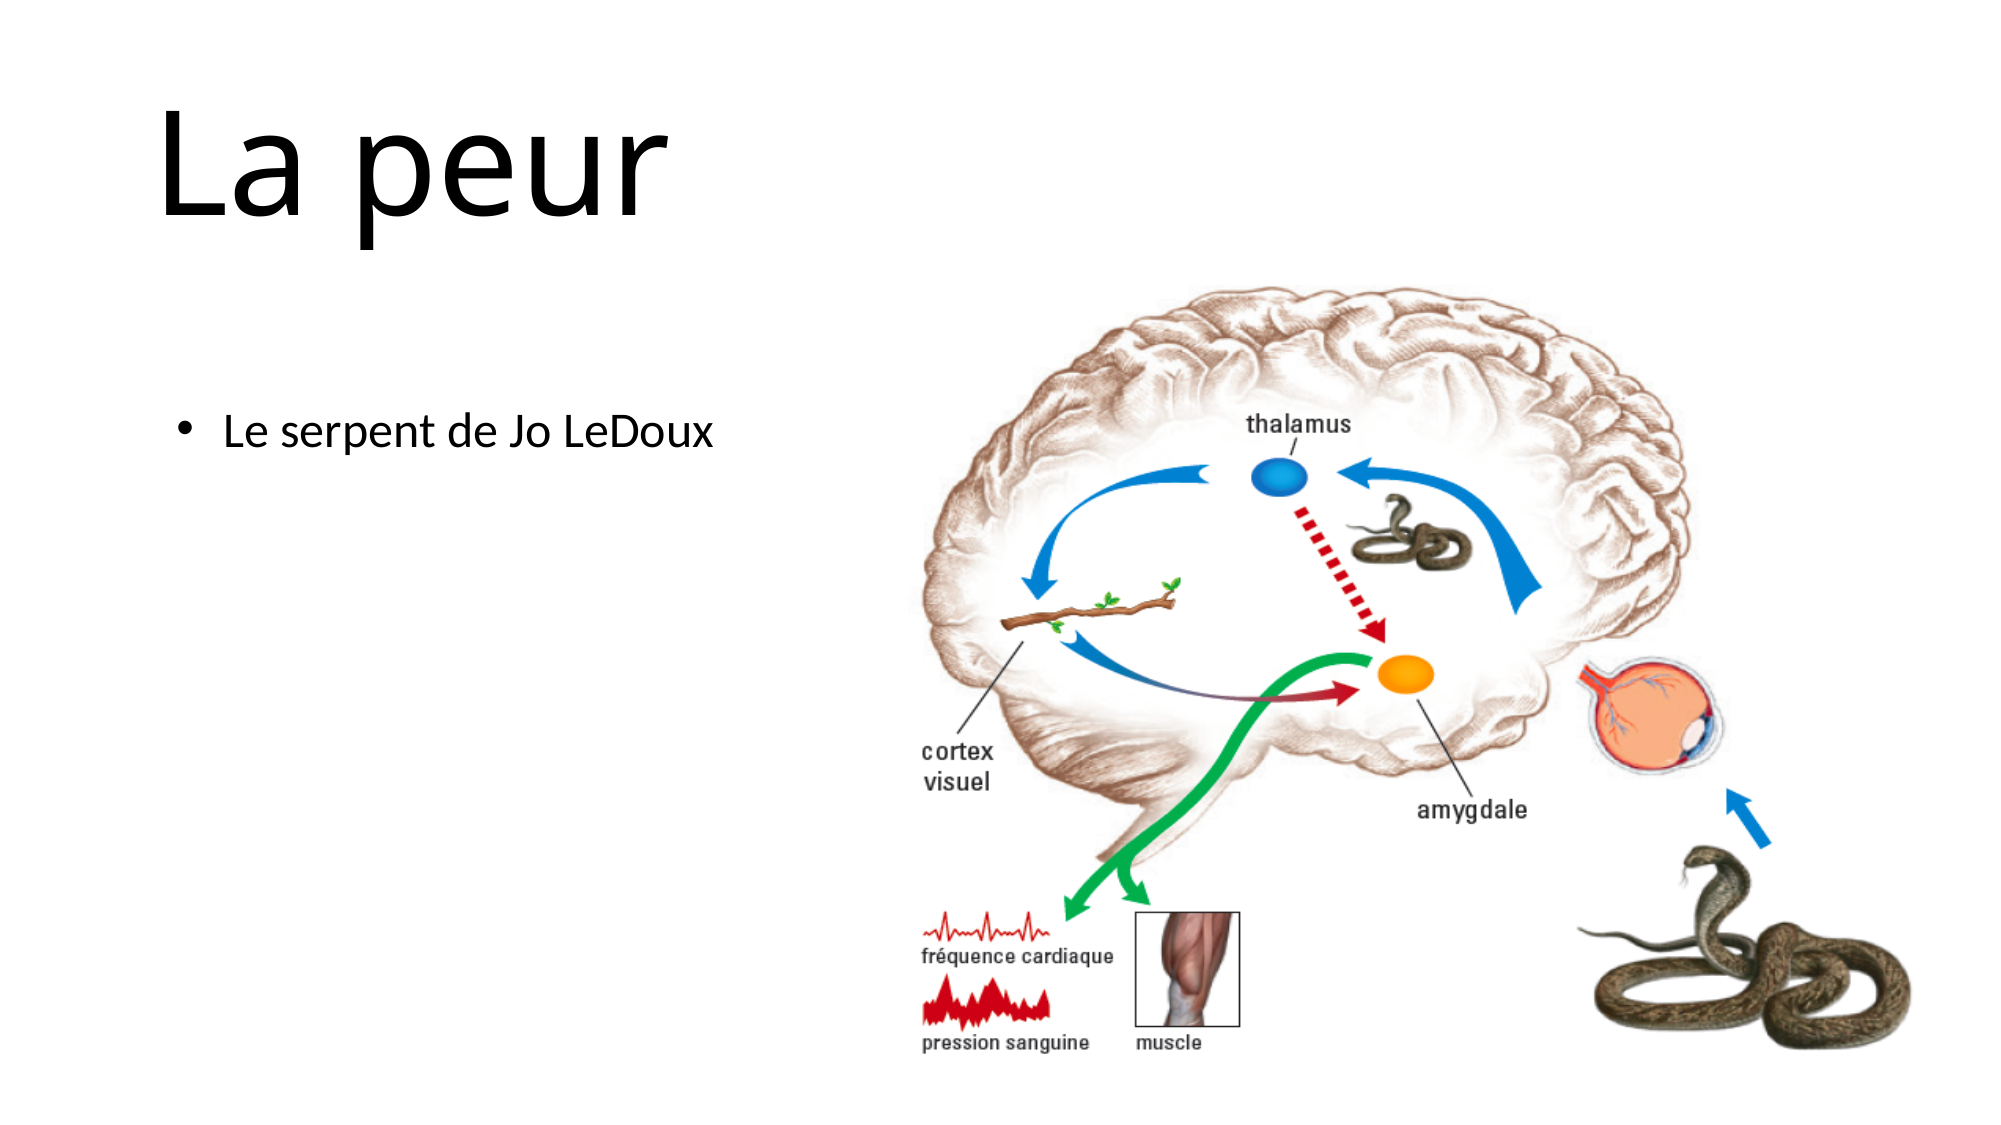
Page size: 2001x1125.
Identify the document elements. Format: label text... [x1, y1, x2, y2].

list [891, 277, 1915, 1066]
text_box Le serpent de Jo LeDoux [161, 389, 891, 525]
title La peur [137, 59, 1863, 278]
